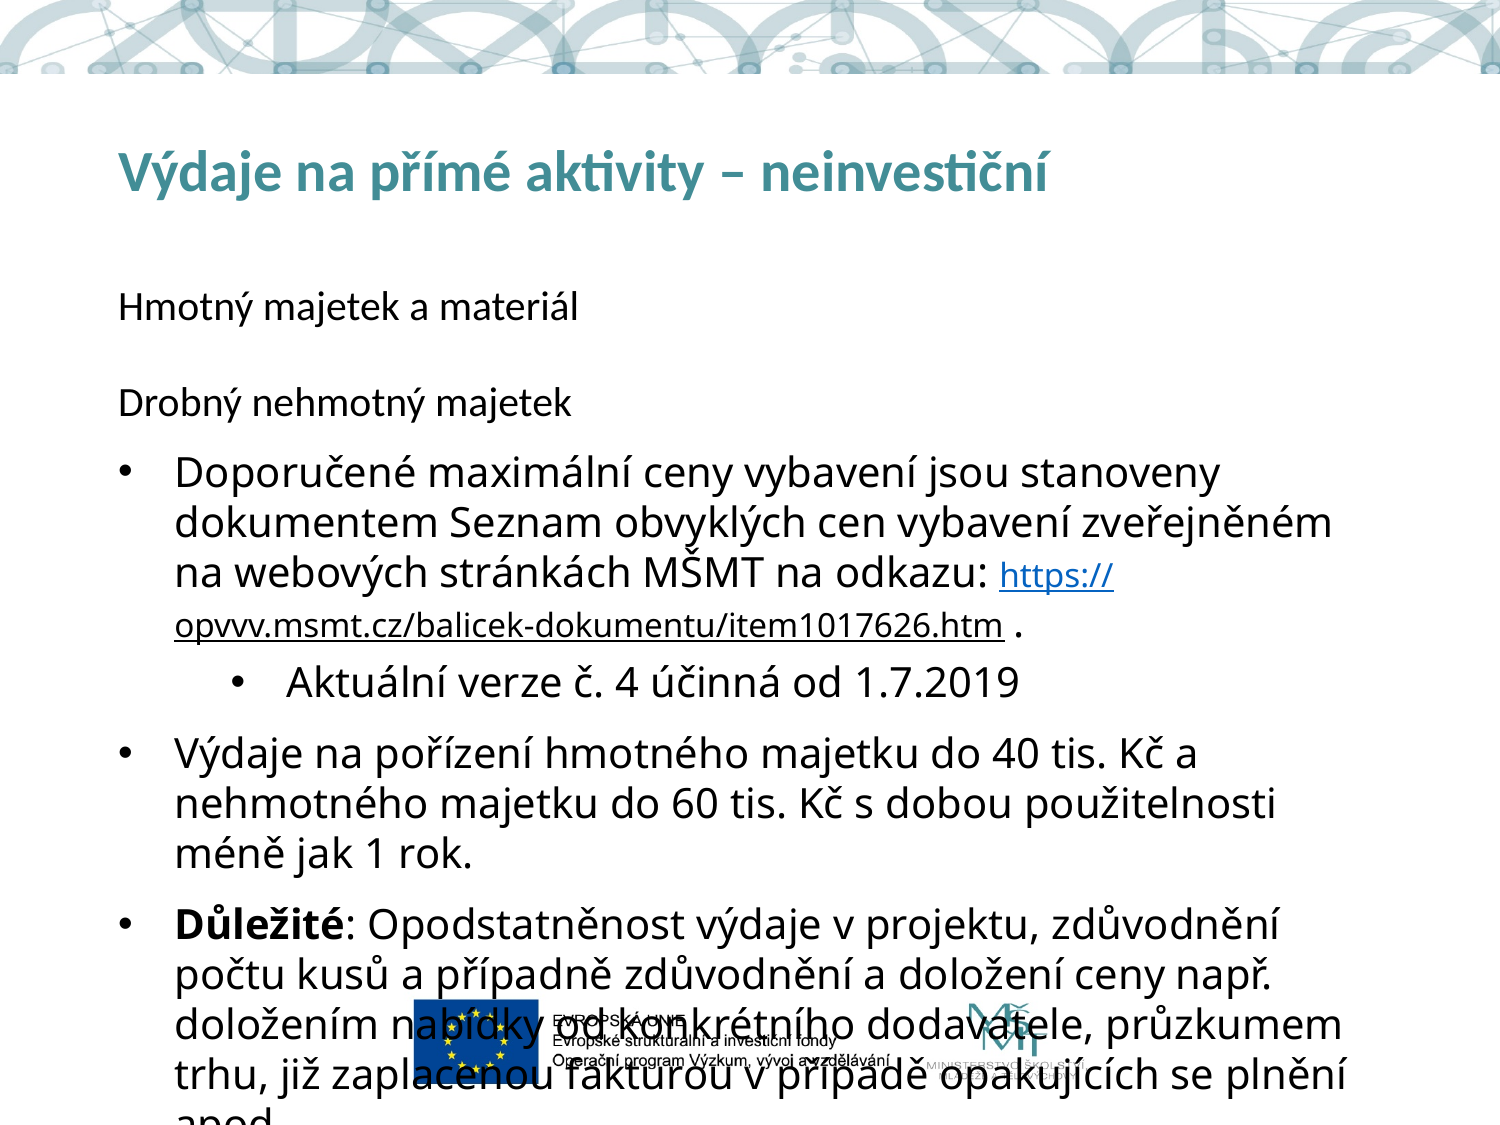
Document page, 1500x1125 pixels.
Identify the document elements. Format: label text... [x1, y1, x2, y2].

list Hmotný majetek a materiál Drobný nehmotný majetek Doporučené maximální ceny vybavení jsou stanoveny dokumentem Seznam obvyklých cen vybavení zveřejněném na webových stránkách MŠMT na odkazu: https://opvvv.msmt.cz/balicek-dokumentu/item1017626.htm . Aktuální verze č. 4 účinná od 1.7.2019 Výdaje na pořízení hmotného majetku do 40 tis. Kč a nehmotného majetku do 60 tis. Kč s dobou použitelnosti méně jak 1 rok. Důležité: Opodstatněnost výdaje v projektu, zdůvodnění počtu kusů a případně zdůvodnění a doložení ceny např. doložením nabídky od konkrétního dodavatele, průzkumem trhu, již zaplacenou fakturou v případě opakujících se plnění apod. [103, 246, 1397, 923]
picture [0, 0, 1500, 74]
title Výdaje na přímé aktivity – neinvestiční [103, 98, 1397, 246]
picture [371, 957, 1129, 1125]
